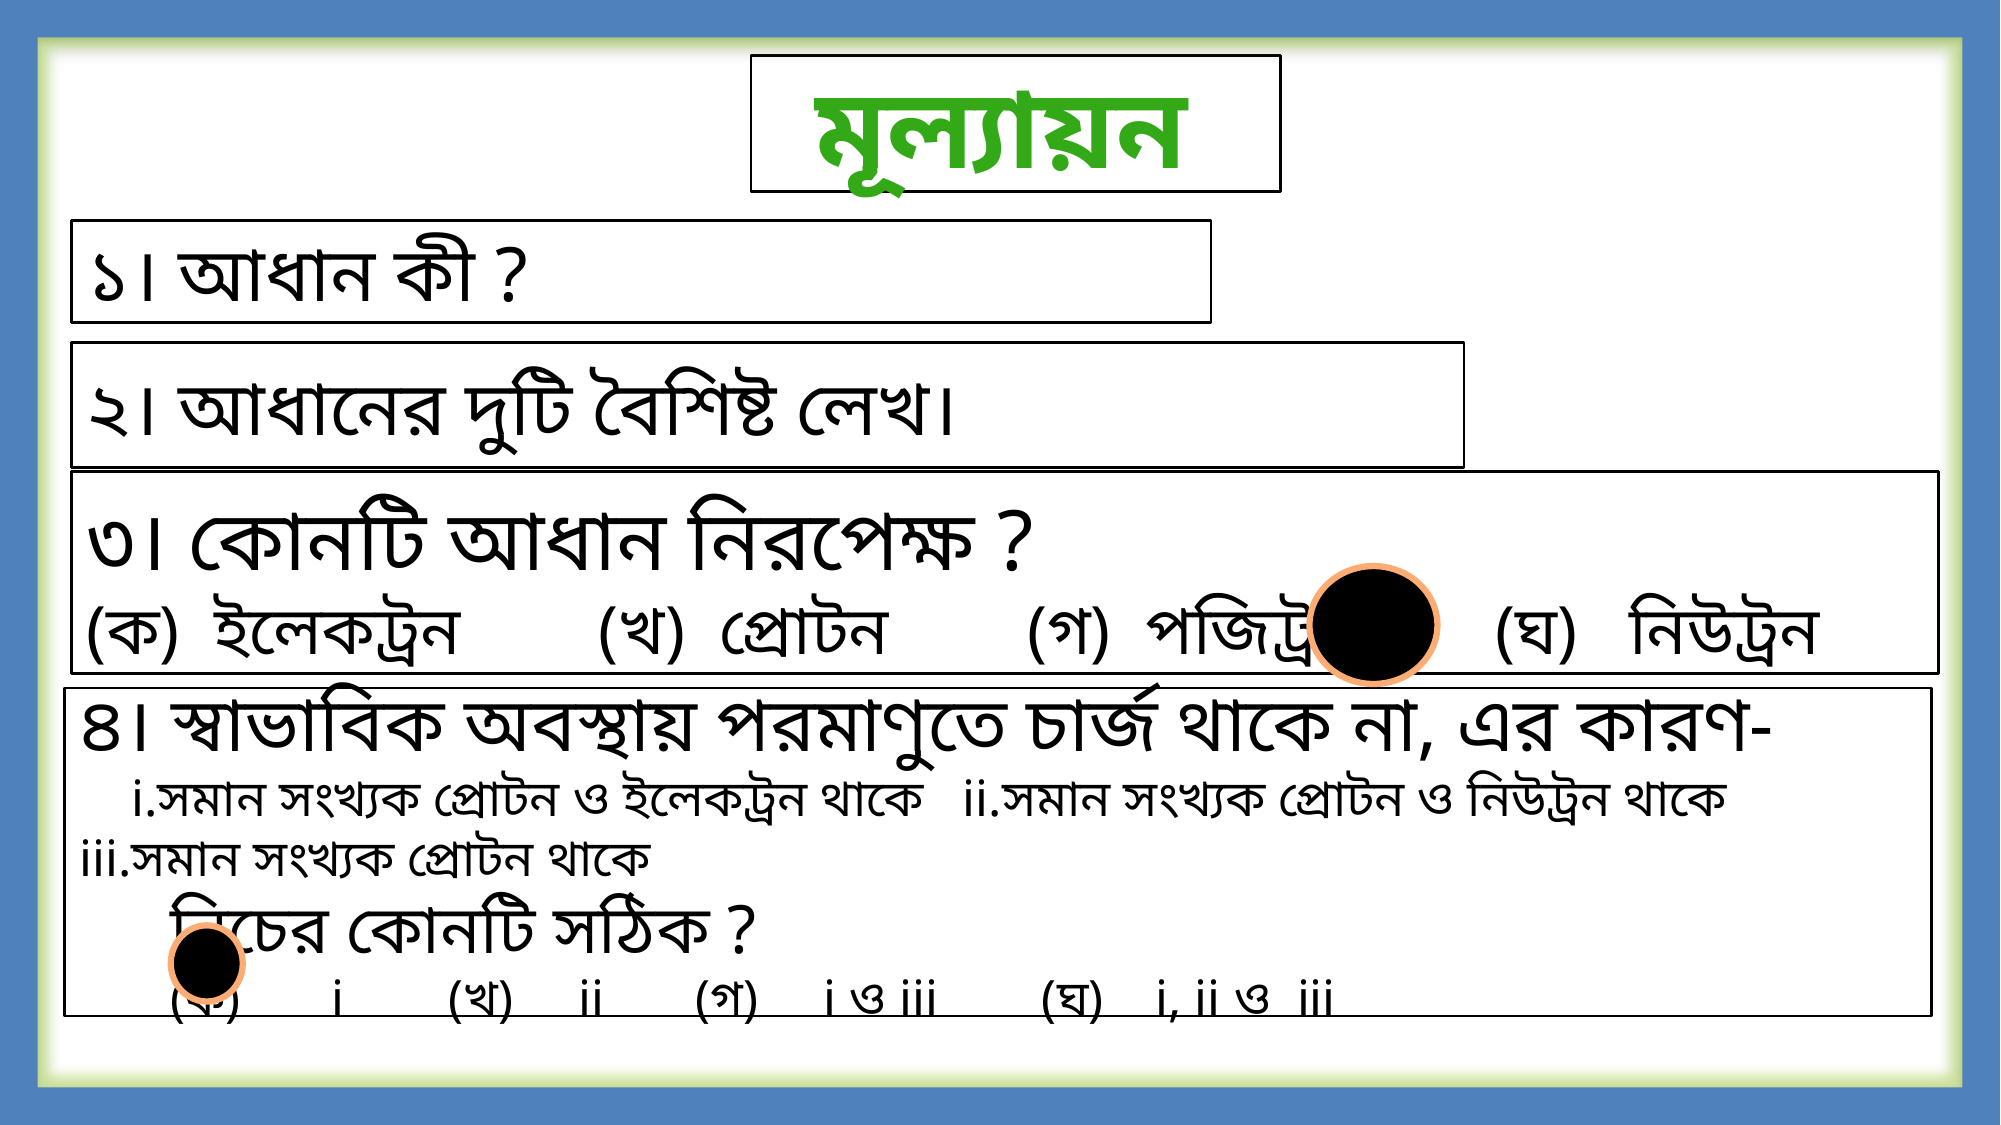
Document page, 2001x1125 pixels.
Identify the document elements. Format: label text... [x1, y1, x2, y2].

text_box [0, 0, 2000, 1125]
text_box [169, 924, 245, 1003]
text_box ৩। কোনটি আধান নিরপেক্ষ ? (ক) ইলেকট্রন (খ) প্রোটন (গ) পজিট্রন (ঘ) নিউট্রন [70, 470, 1940, 675]
text_box ২। আধানের দুটি বৈশিষ্ট লেখ। [70, 341, 1465, 469]
text_box [1308, 564, 1439, 686]
text_box ৪। স্বাভাবিক অবস্থায় পরমাণুতে চার্জ থাকে না, এর কারণ- i.সমান সংখ্যক প্রোটন ও ইলেকট্রন থাকে ii.সমান সংখ্যক প্রোটন ও নিউট্রন থাকে iii.সমান সংখ্যক প্রোটন থাকে নিচের কোনটি সঠিক ? (ক) i (খ) ii (গ) i ও iii (ঘ) i, ii ও iii [63, 687, 1933, 1017]
text_box মূল্যায়ন [750, 61, 1282, 193]
text_box ১। আধান কী ? [70, 219, 1212, 324]
